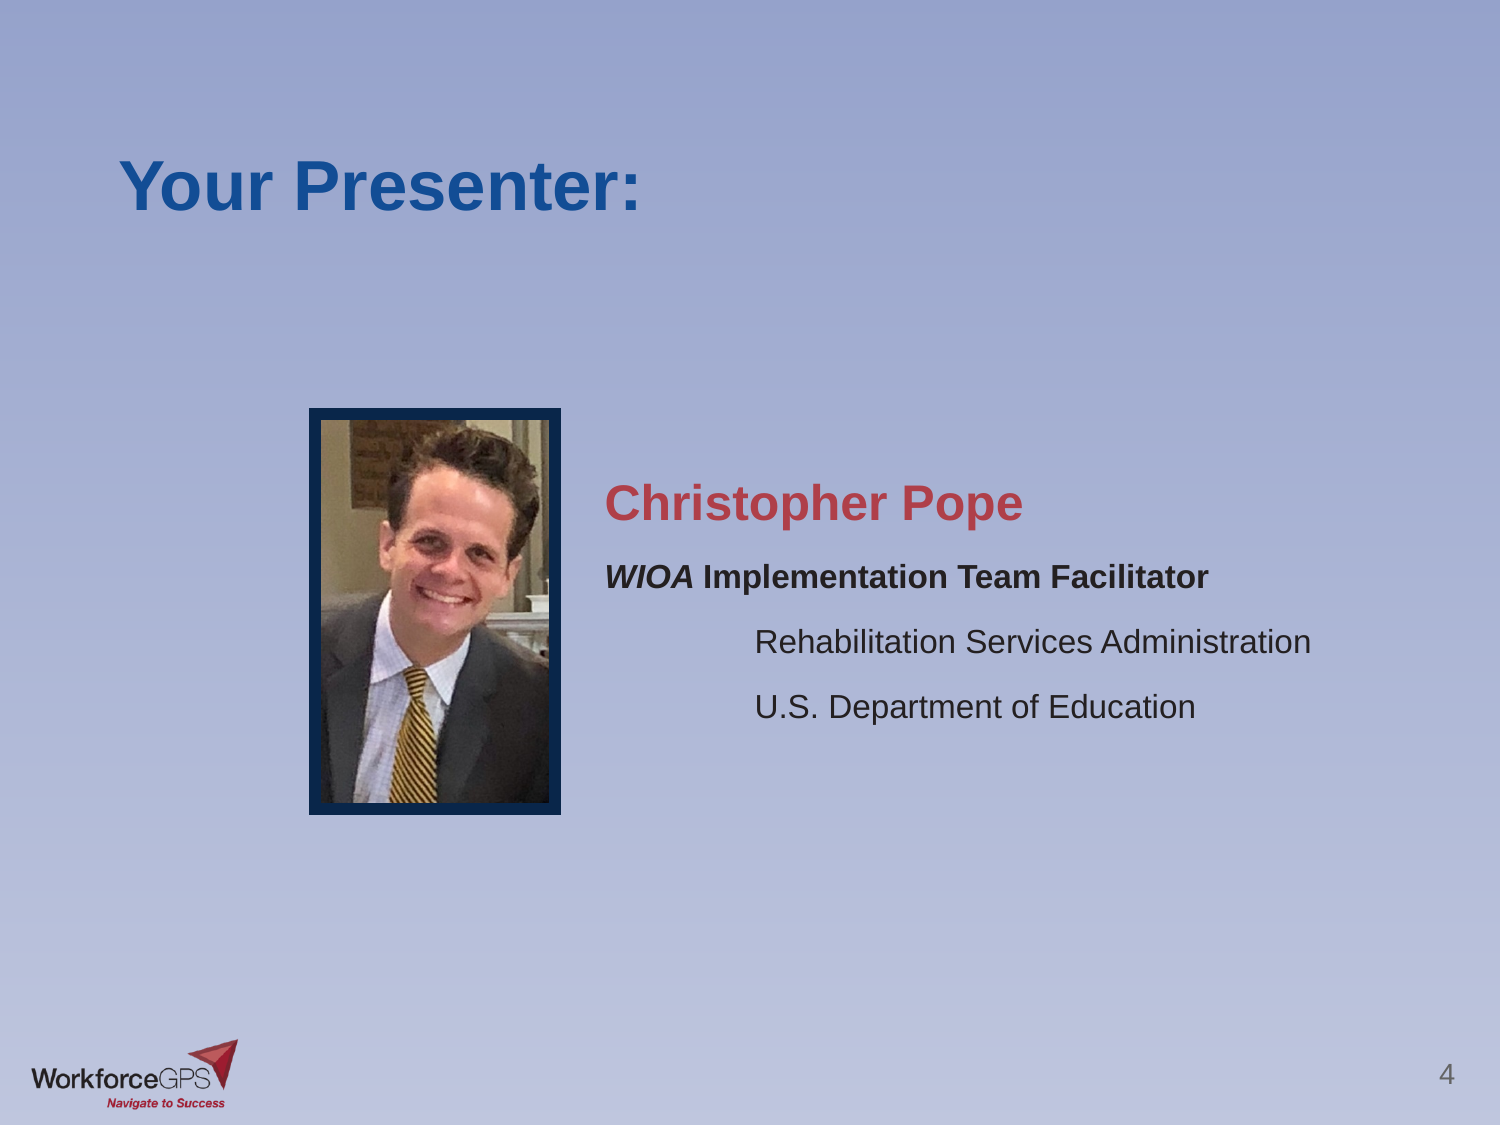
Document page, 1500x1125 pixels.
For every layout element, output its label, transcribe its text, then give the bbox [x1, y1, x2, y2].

slide_number 4 [1260, 1042, 1471, 1103]
picture [29, 1038, 240, 1110]
list Christopher Pope WIOA Implementation Team Facilitator Rehabilitation Services Administration U.S. Department of Education [589, 448, 1411, 747]
picture [321, 420, 549, 803]
